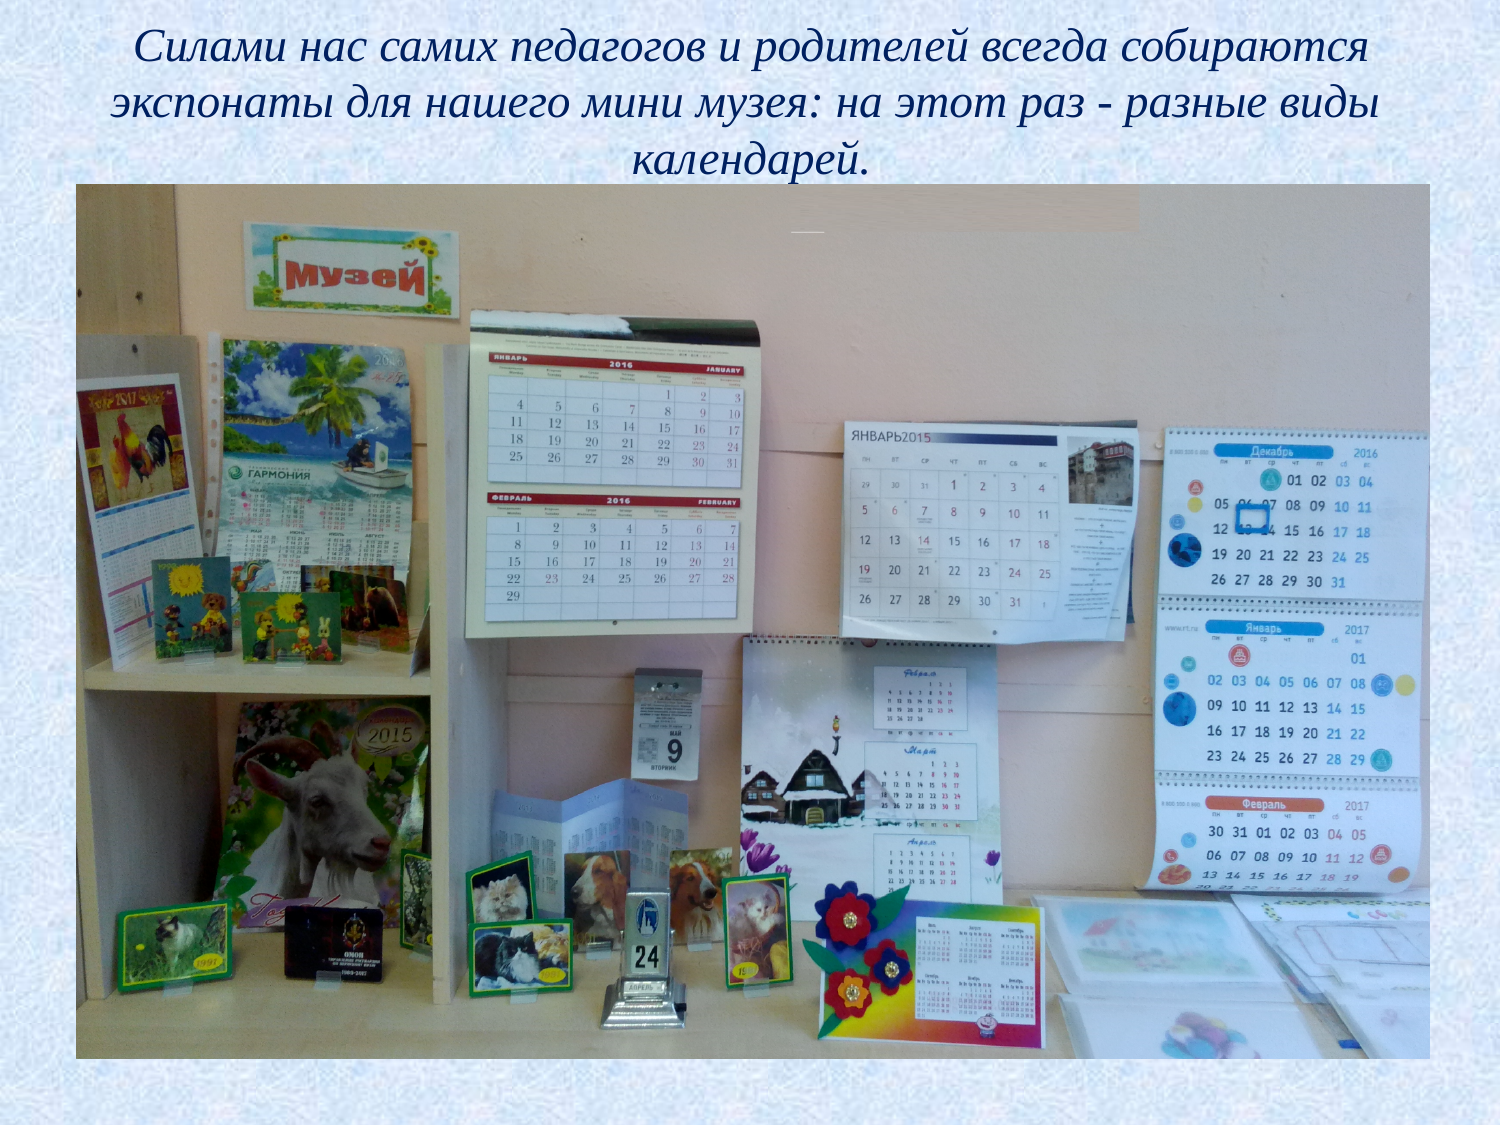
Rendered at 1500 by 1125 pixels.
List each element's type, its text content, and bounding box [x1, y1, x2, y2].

picture [0, 0, 1500, 1125]
title Силами нас самих педагогов и родителей всегда собираются экспонаты для нашего мини музея: на этот раз - разные виды календарей. [76, 5, 1427, 183]
